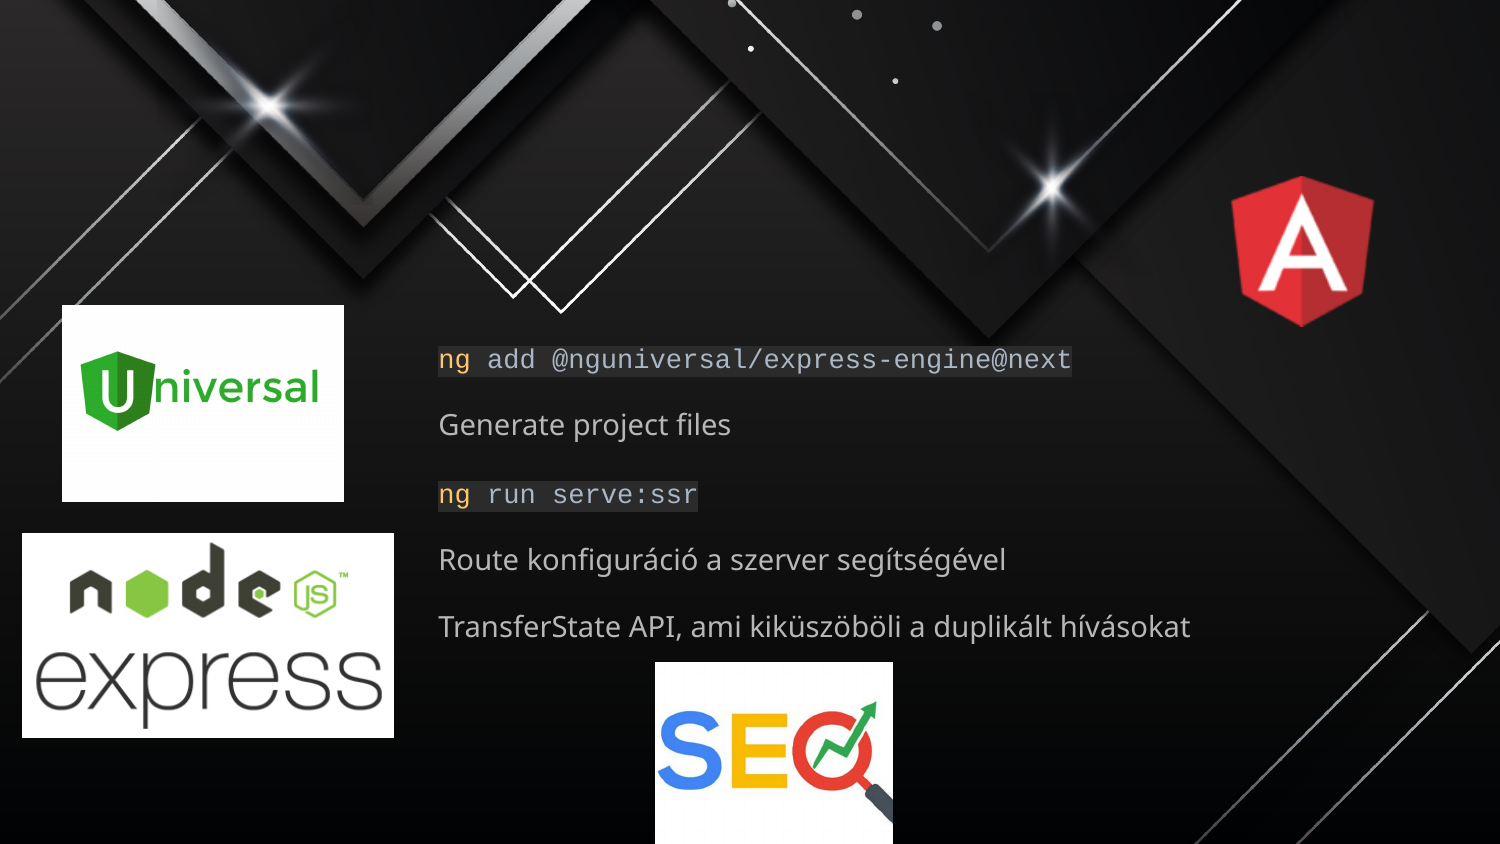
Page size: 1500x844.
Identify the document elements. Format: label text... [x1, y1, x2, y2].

picture [22, 533, 394, 739]
picture [0, 0, 1500, 844]
text_box ng add @nguniversal/express-engine@next Generate project files ng run serve:ssr Route konfiguráció a szerver segítségével TransferState API, ami kiküszöböli a duplikált hívásokat [423, 464, 871, 659]
